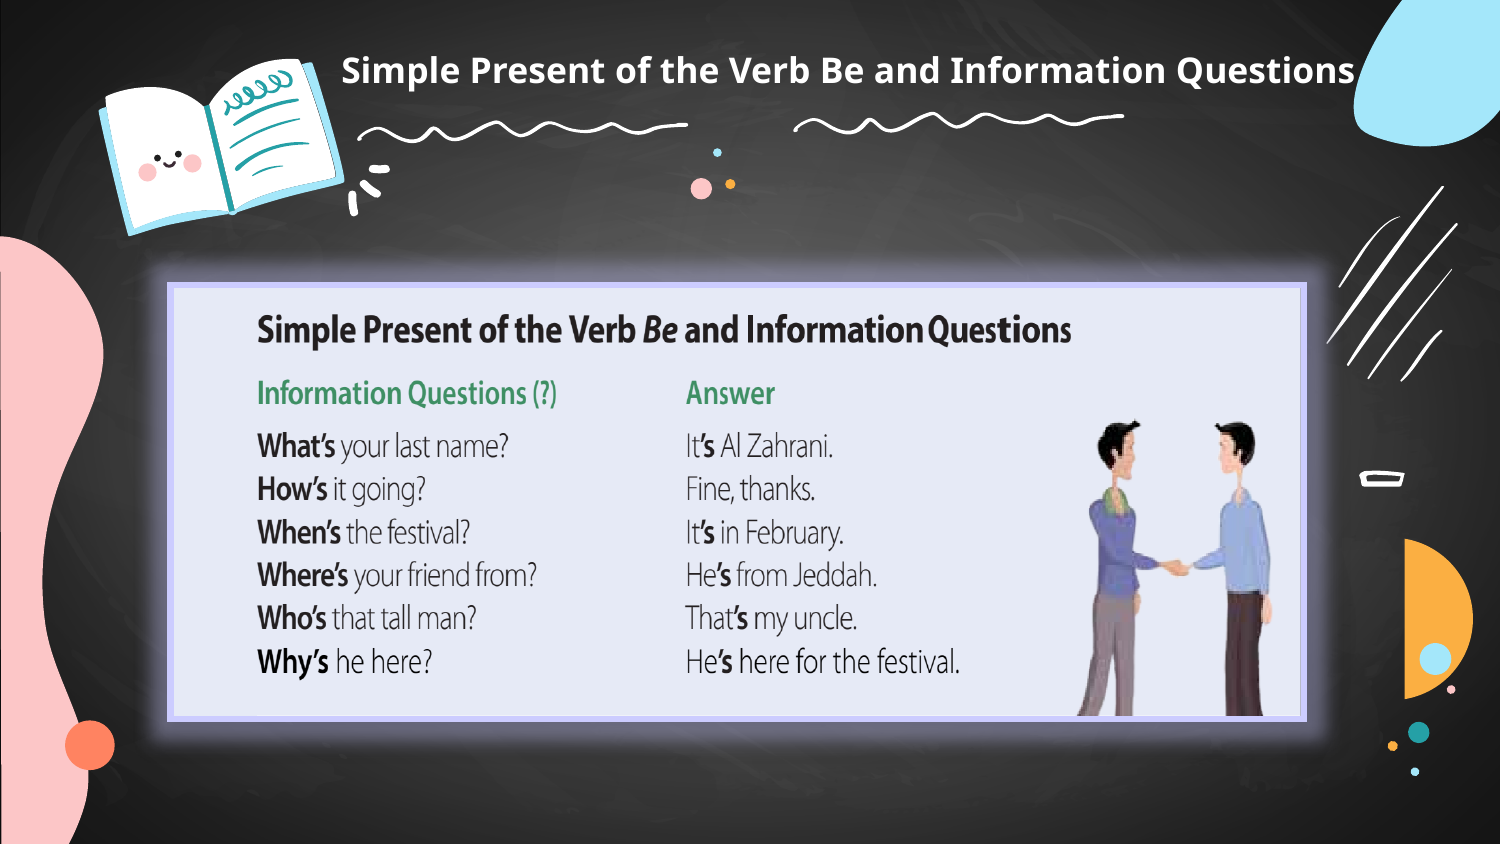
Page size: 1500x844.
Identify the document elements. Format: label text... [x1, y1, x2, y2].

text_box [357, 120, 689, 144]
text_box Simple Present of the Verb Be and Information Questions [326, 41, 1473, 99]
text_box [1417, 643, 1460, 692]
picture [0, 0, 1500, 844]
text_box [1404, 538, 1473, 700]
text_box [1325, 185, 1459, 487]
text_box [793, 111, 1125, 135]
